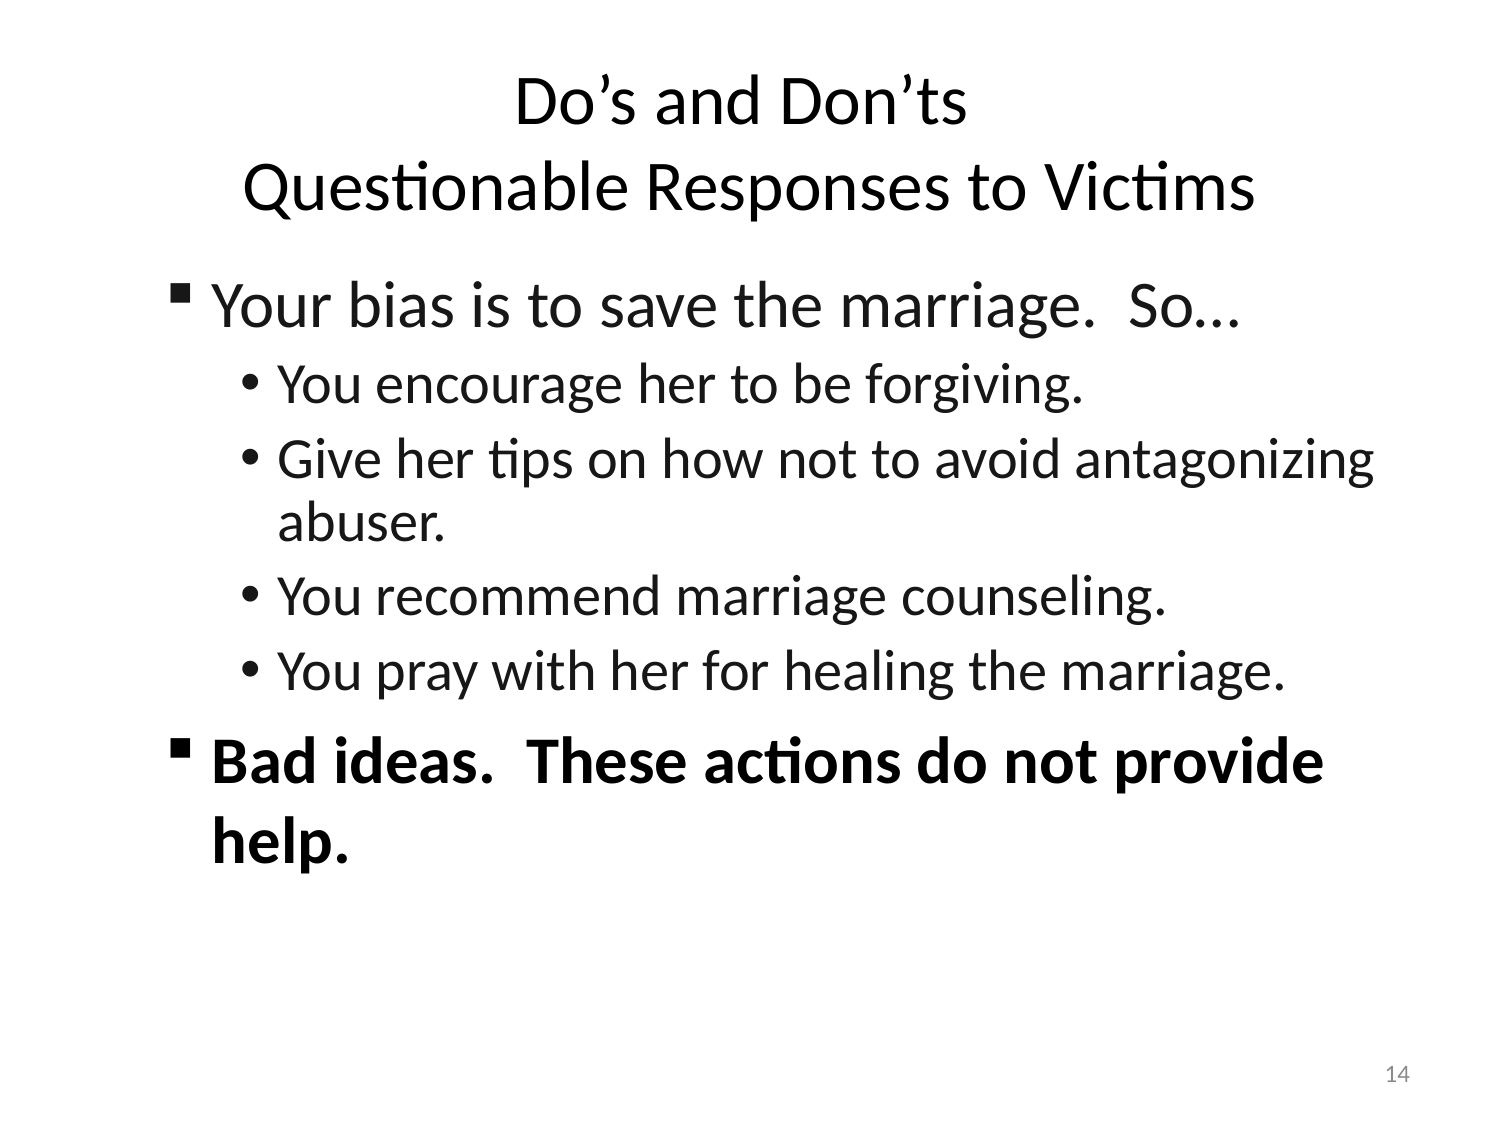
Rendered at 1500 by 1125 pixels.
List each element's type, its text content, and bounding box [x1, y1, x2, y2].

list Your bias is to save the marriage. So… You encourage her to be forgiving. Give her tips on how not to avoid antagonizing abuser. You recommend marriage counseling. You pray with her for healing the marriage. Bad ideas. These actions do not provide help. [75, 262, 1425, 1005]
title Do’s and Don’ts Questionable Responses to Victims [75, 45, 1425, 233]
slide_number 14 [1074, 1042, 1425, 1103]
